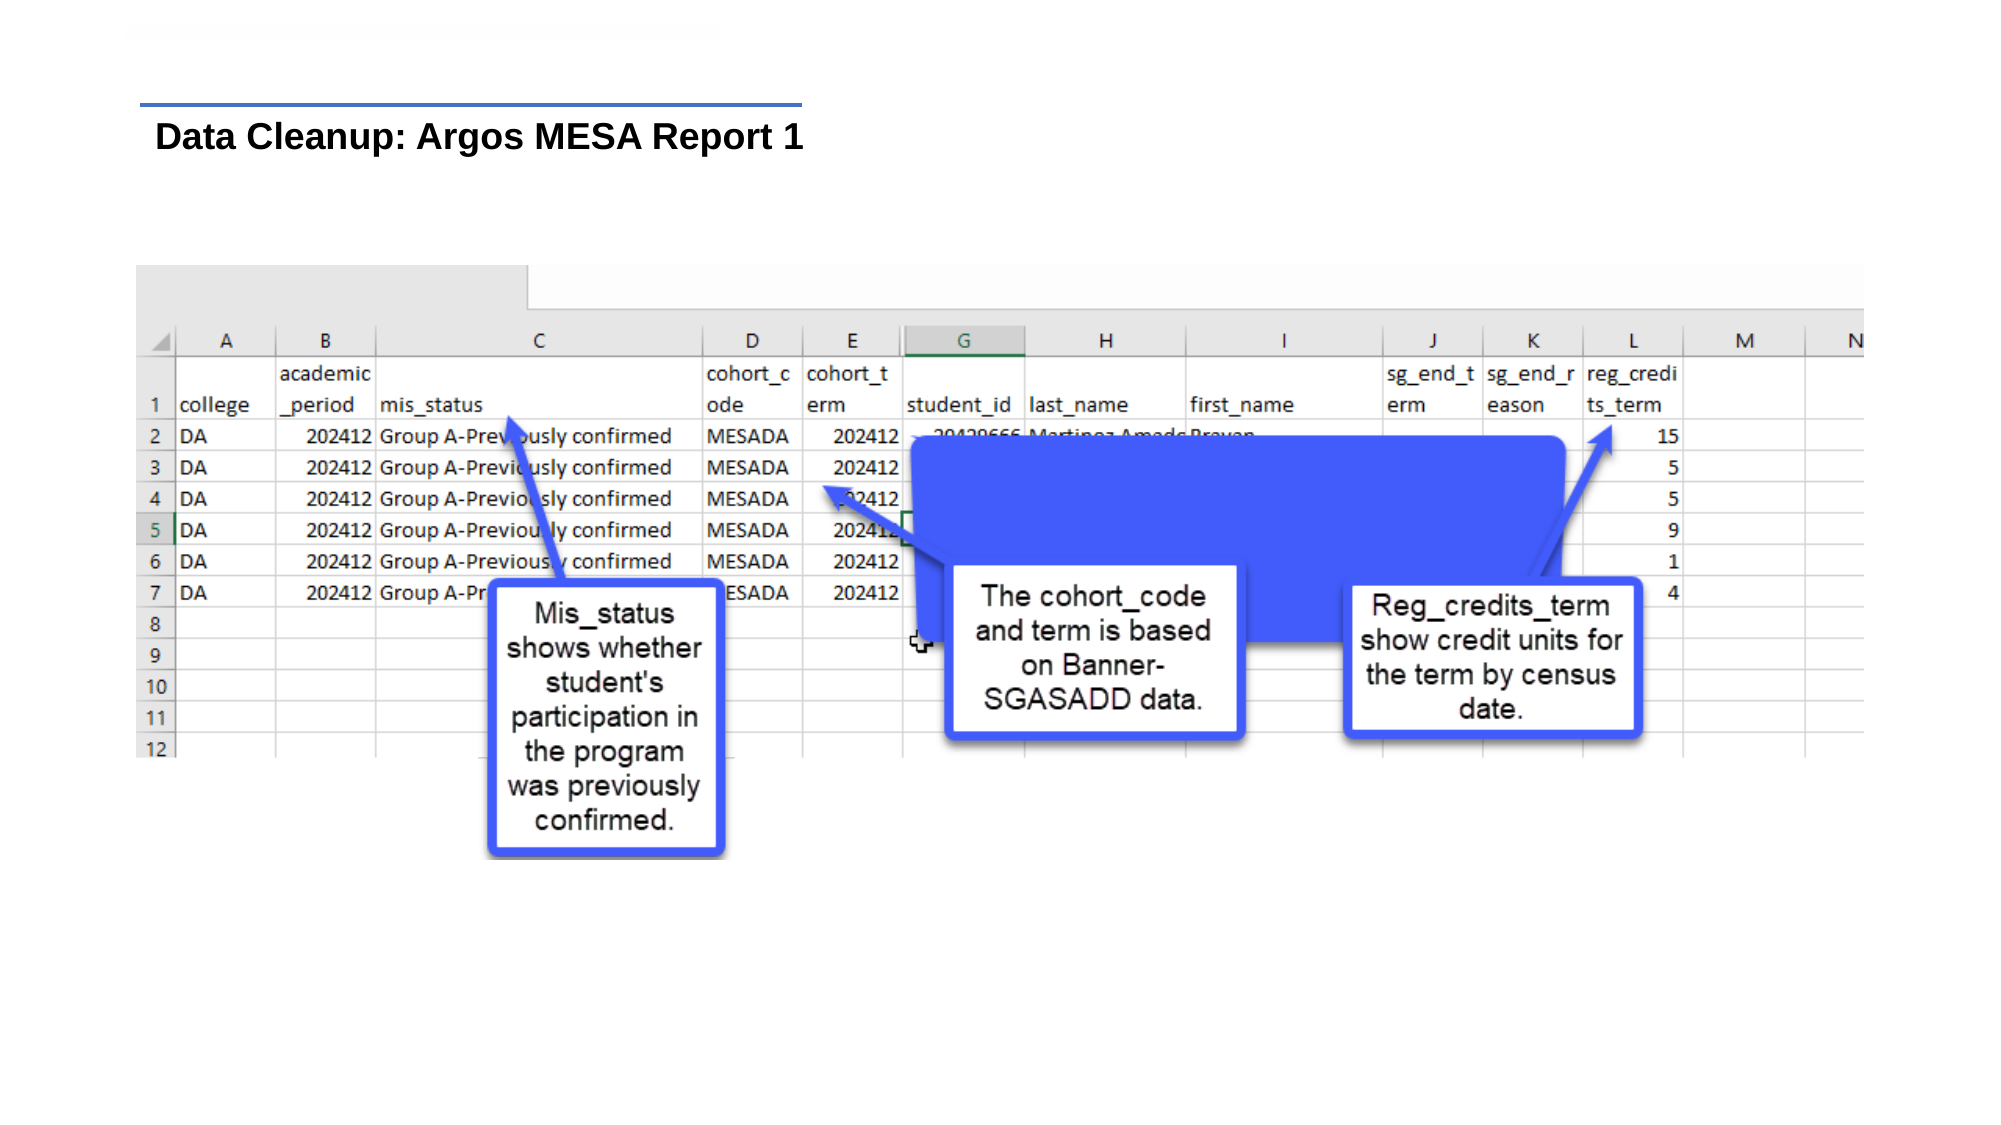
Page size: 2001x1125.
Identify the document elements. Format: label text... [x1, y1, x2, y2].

text_box Data Cleanup: Argos MESA Report 1 [140, 104, 1526, 165]
picture [136, 265, 1864, 860]
